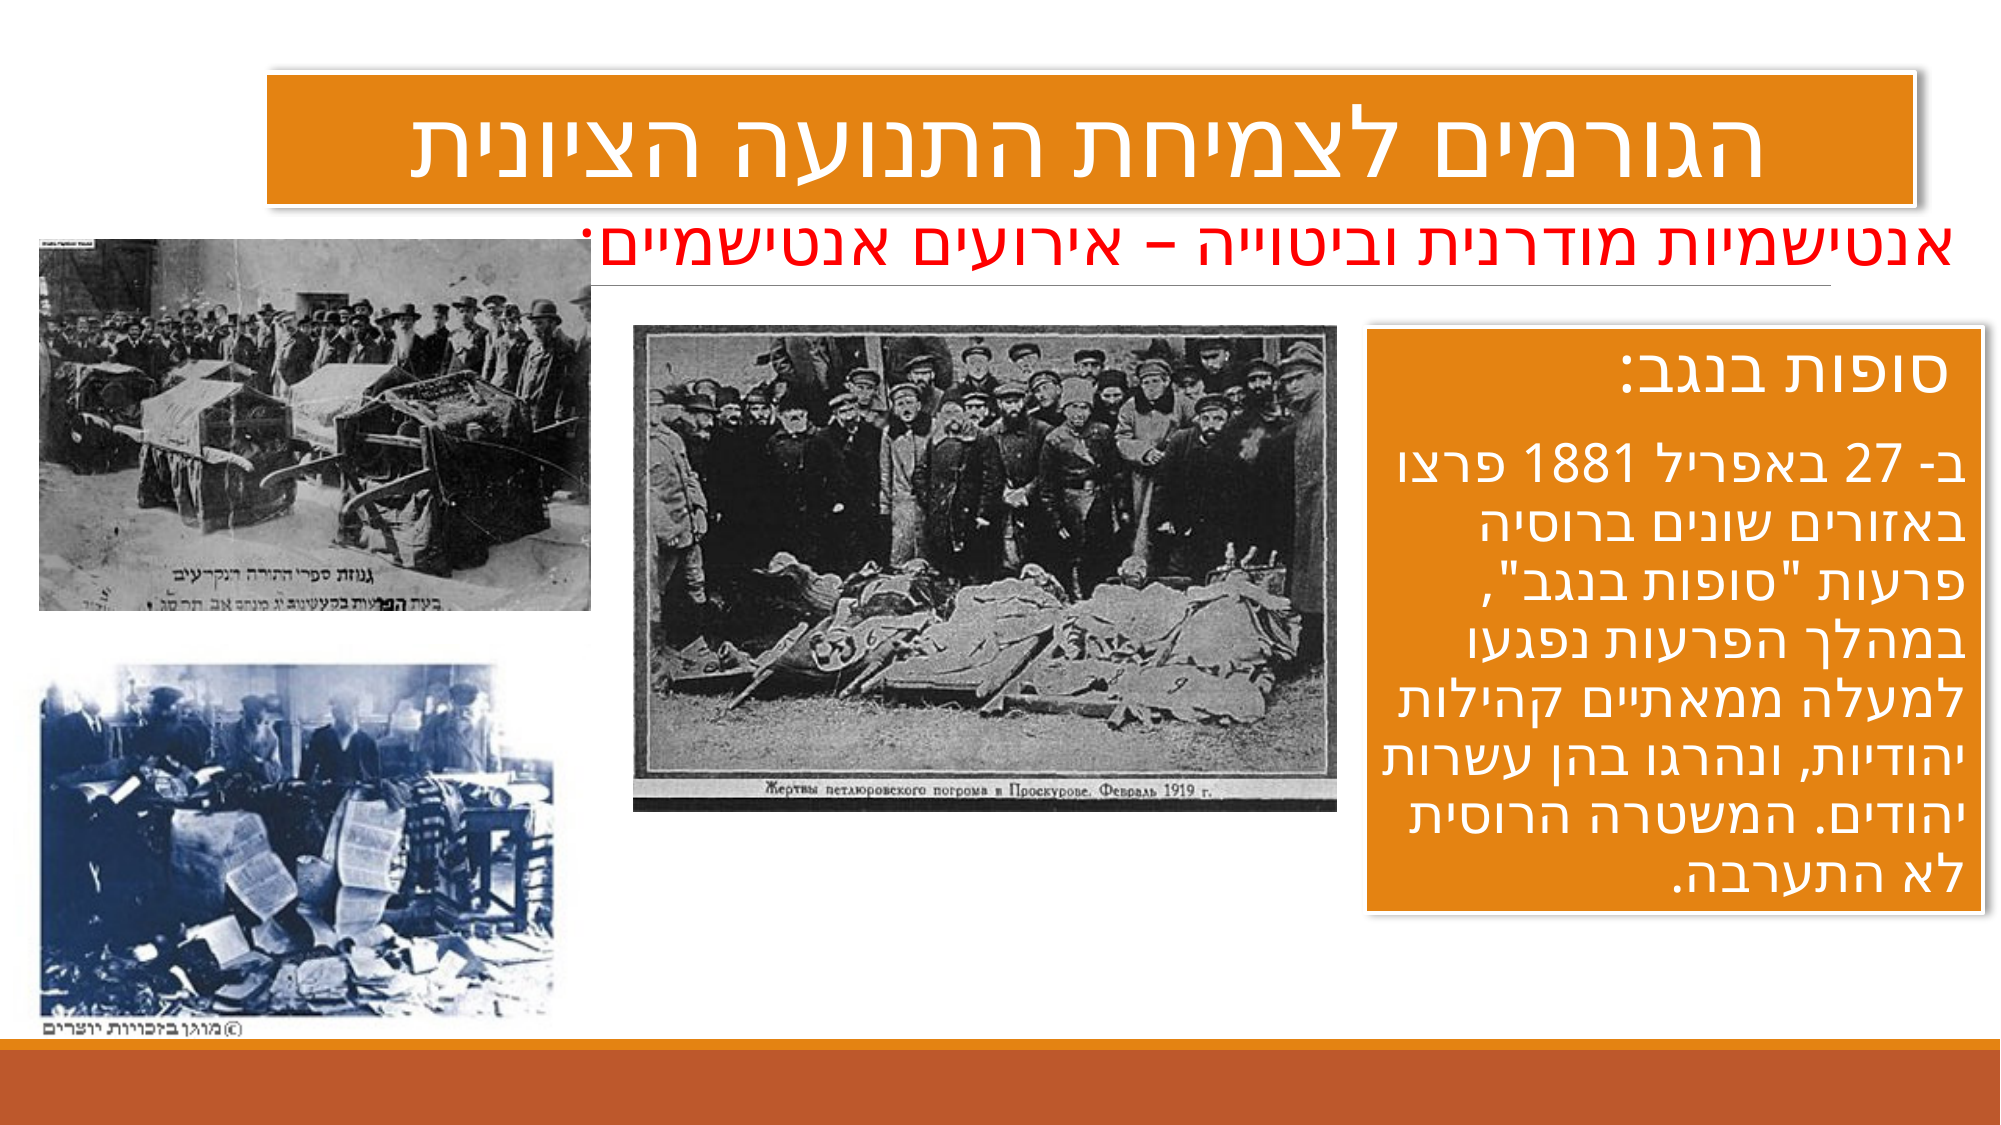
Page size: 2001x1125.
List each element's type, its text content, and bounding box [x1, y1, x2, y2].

picture [633, 324, 1338, 812]
picture [38, 239, 592, 611]
list סופות בנגב: ב- 27 באפריל 1881 פרצו באזורים שונים ברוסיה פרעות "סופות בנגב", במהלך הפרעות נפגעו למעלה ממאתיים קהילות יהודיות, ונהרגו בהן עשרות יהודים. המשטרה הרוסית לא התערבה. [1363, 325, 1985, 915]
picture [13, 643, 592, 1039]
title הגורמים לצמיחת התנועה הציונית [263, 70, 1917, 208]
text_box אנטישמיות מודרנית וביטוייה – אירועים אנטישמיים: [562, 191, 1974, 287]
